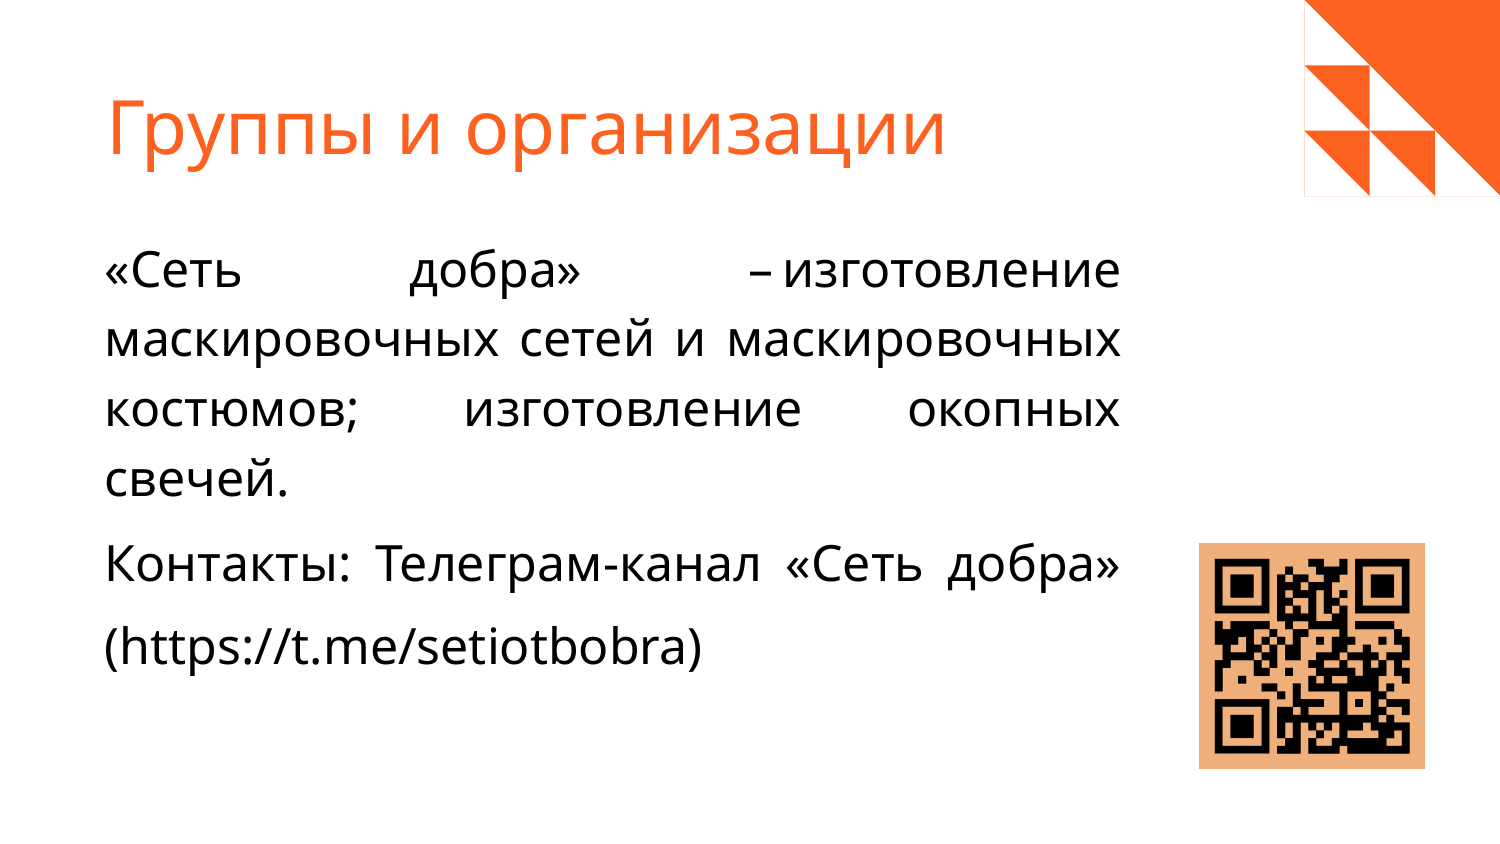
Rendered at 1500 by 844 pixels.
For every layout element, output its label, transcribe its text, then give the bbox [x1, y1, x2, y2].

picture [1199, 543, 1426, 769]
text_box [1304, 0, 1500, 197]
title Группы и организации [83, 78, 1417, 221]
text_box «Сеть добра» – изготовление маскировочных сетей и маскировочных костюмов; изготовление окопных свечей. Контакты: Телеграм-канал «Сеть добра» (https://t.me/setiotbobra) [102, 226, 1122, 675]
